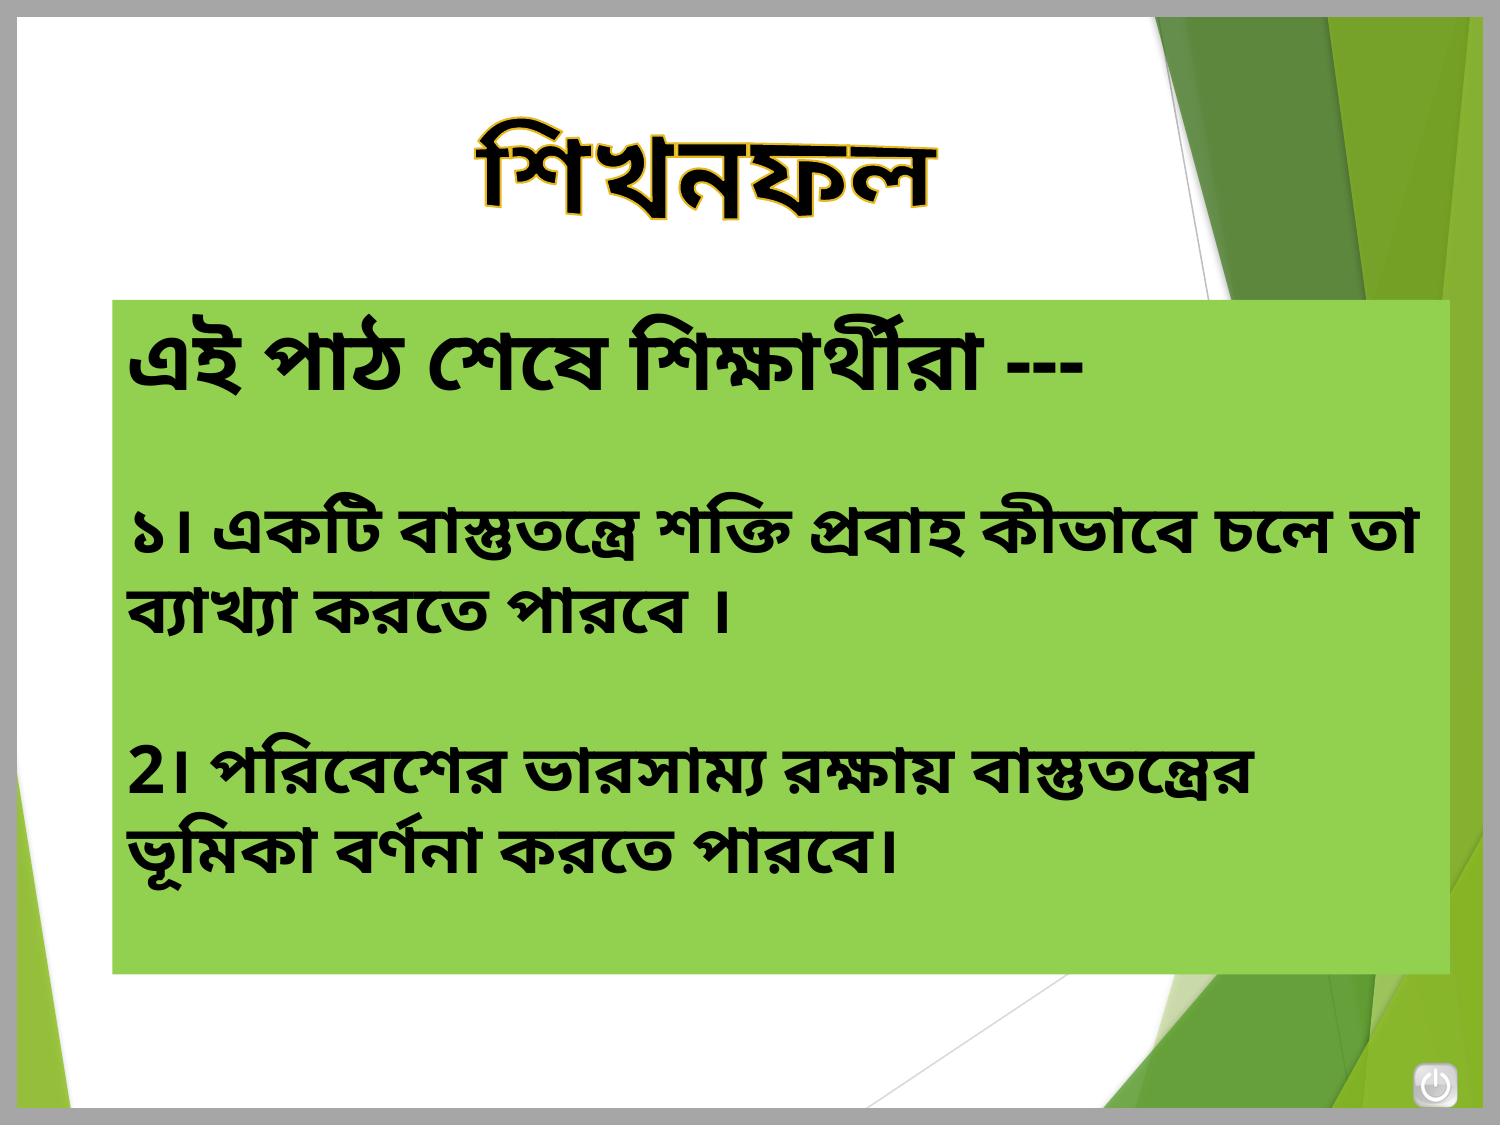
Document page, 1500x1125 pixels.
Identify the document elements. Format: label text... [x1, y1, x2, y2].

text_box এই পাঠ শেষে শিক্ষার্থীরা --- ১। একটি বাস্তুতন্ত্রে শক্তি প্রবাহ কীভাবে চলে তা ব্যাখ্যা করতে পারবে । 2। পরিবেশের ভারসাম্য রক্ষায় বাস্তুতন্ত্রের ভূমিকা বর্ণনা করতে পারবে। [112, 299, 1450, 975]
text_box শিখনফল [473, 116, 594, 216]
text_box শিখনফল [595, 134, 939, 221]
